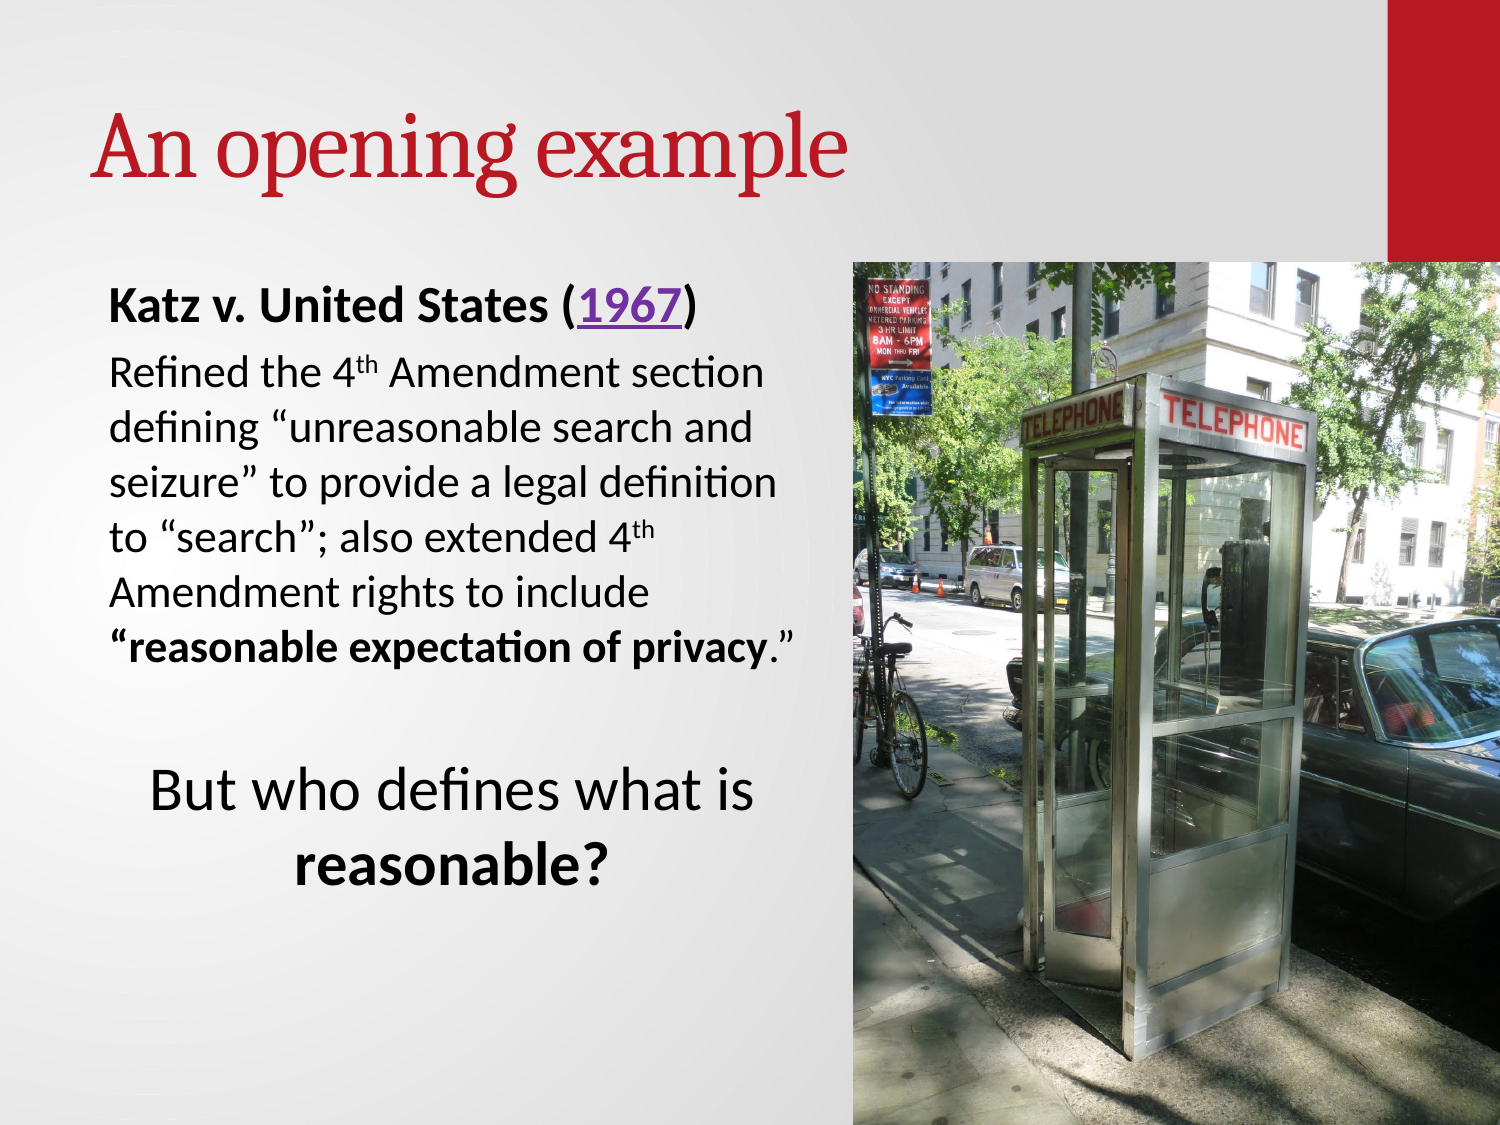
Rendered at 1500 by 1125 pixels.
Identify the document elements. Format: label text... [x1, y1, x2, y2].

list Katz v. United States (1967) Refined the 4th Amendment section defining “unreasonable search and seizure” to provide a legal definition to “search”; also extended 4th Amendment rights to include “reasonable expectation of privacy.” But who defines what is reasonable? [75, 262, 812, 1050]
picture [852, 261, 1500, 1125]
title An opening example [75, 45, 1325, 233]
